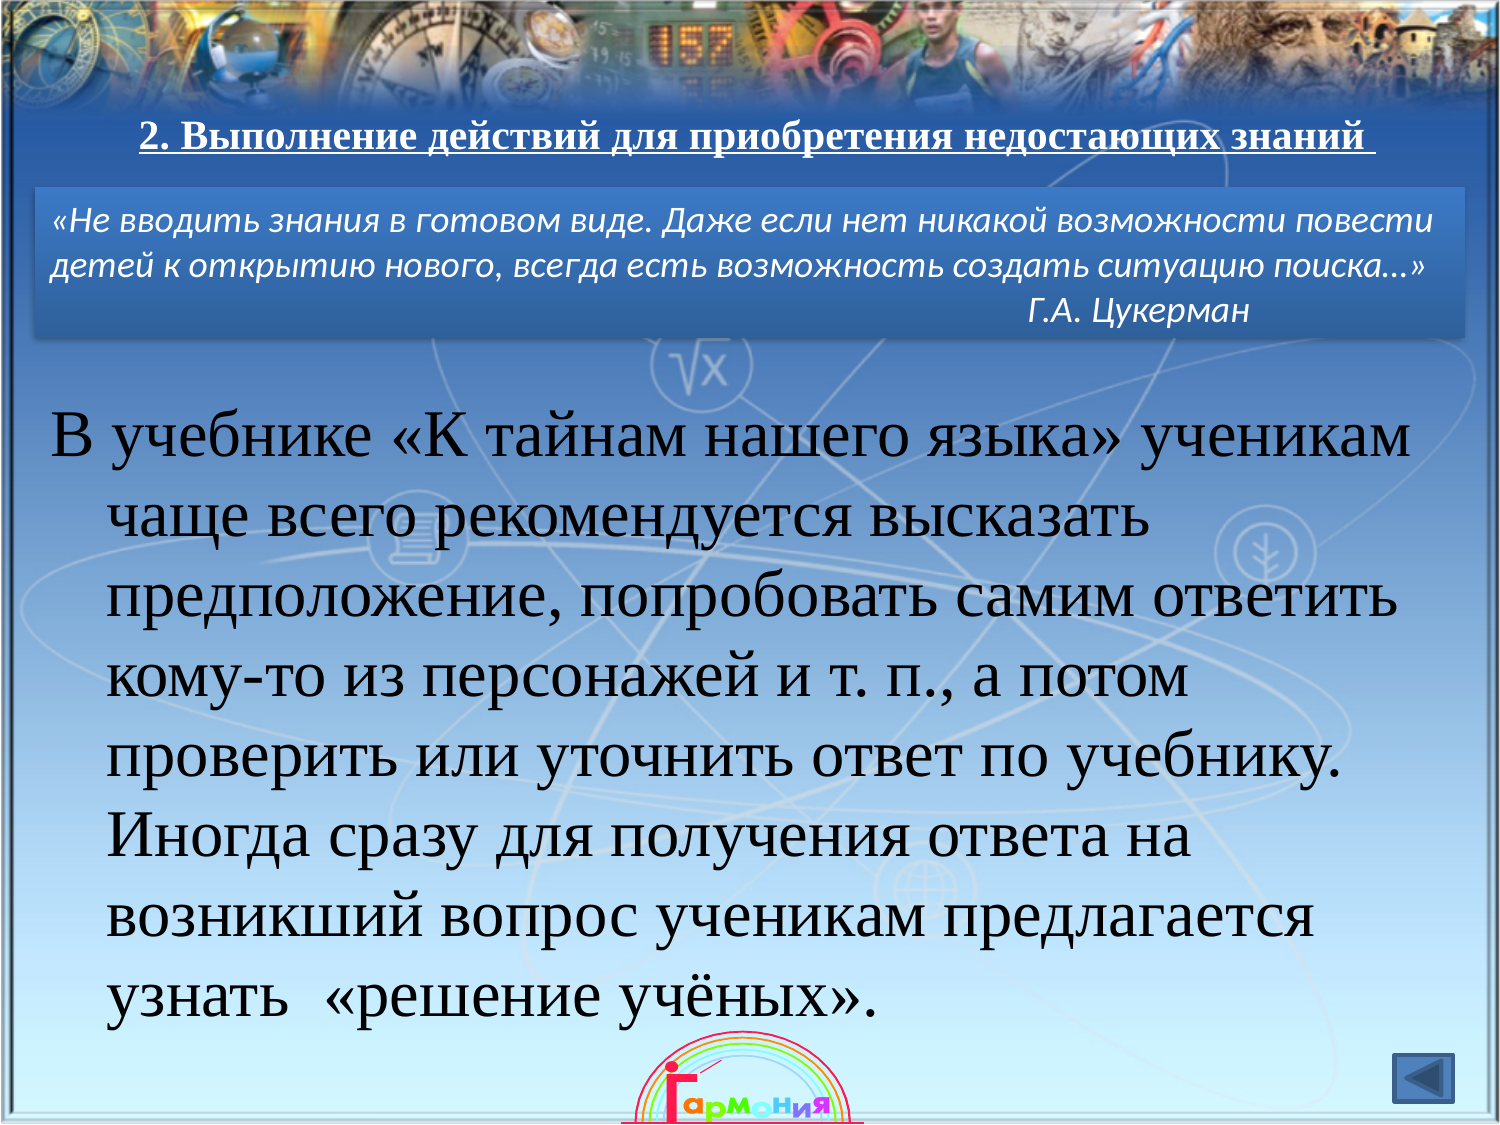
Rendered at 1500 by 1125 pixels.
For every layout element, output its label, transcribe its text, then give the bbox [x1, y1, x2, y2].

title 2. Выполнение действий для приобретения недостающих знаний [81, 93, 1433, 185]
picture [0, 0, 1500, 1125]
picture [620, 1029, 866, 1125]
list В учебнике «К тайнам нашего языка» ученикам чаще всего рекомендуется высказать предположение, попробовать самим ответить кому-то из персонажей и т. п., а потом проверить или уточнить ответ по учебнику. Иногда сразу для получения ответа на возникший вопрос ученикам предлагается узнать «решение учёных». [34, 382, 1477, 1125]
text_box «Не вводить знания в готовом виде. Даже если нет никакой возможности повести детей к открытию нового, всегда есть возможность создать ситуацию поиска…» Г.А. Цукерман [35, 187, 1465, 338]
text_box [1392, 1053, 1455, 1104]
